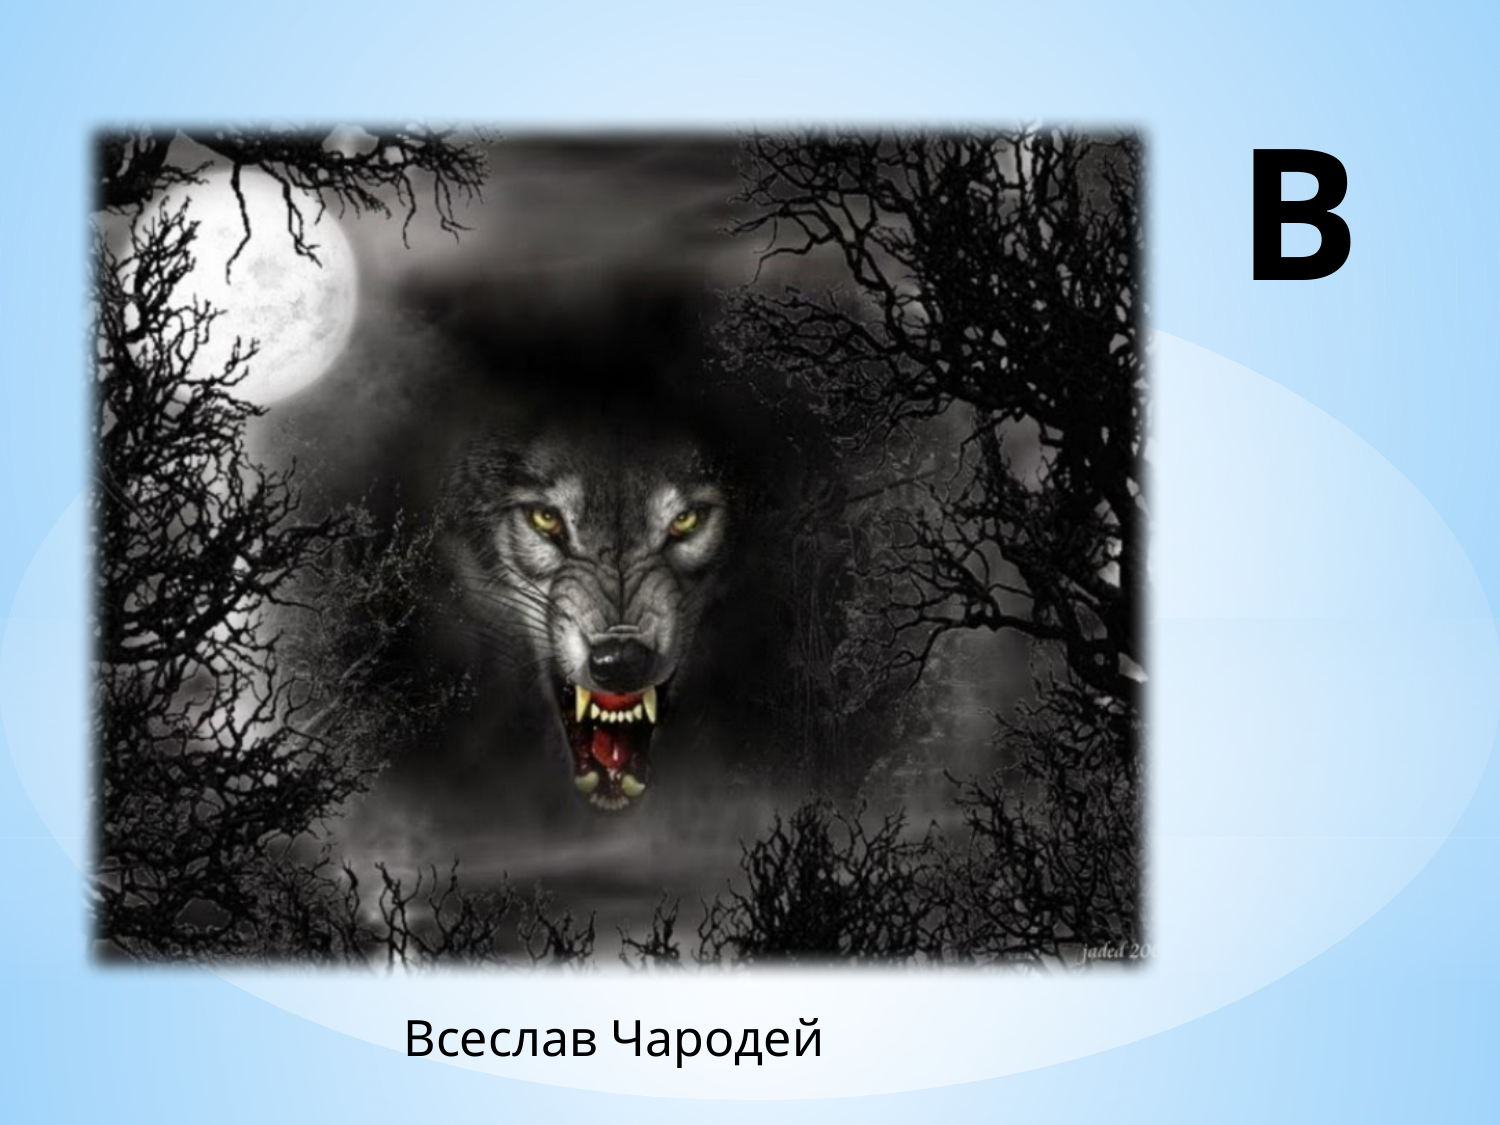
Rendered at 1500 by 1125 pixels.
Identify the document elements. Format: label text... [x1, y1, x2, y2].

text_box Всеслав Чародей [182, 999, 1046, 1075]
text_box В [1210, 89, 1388, 325]
picture [76, 113, 1164, 984]
